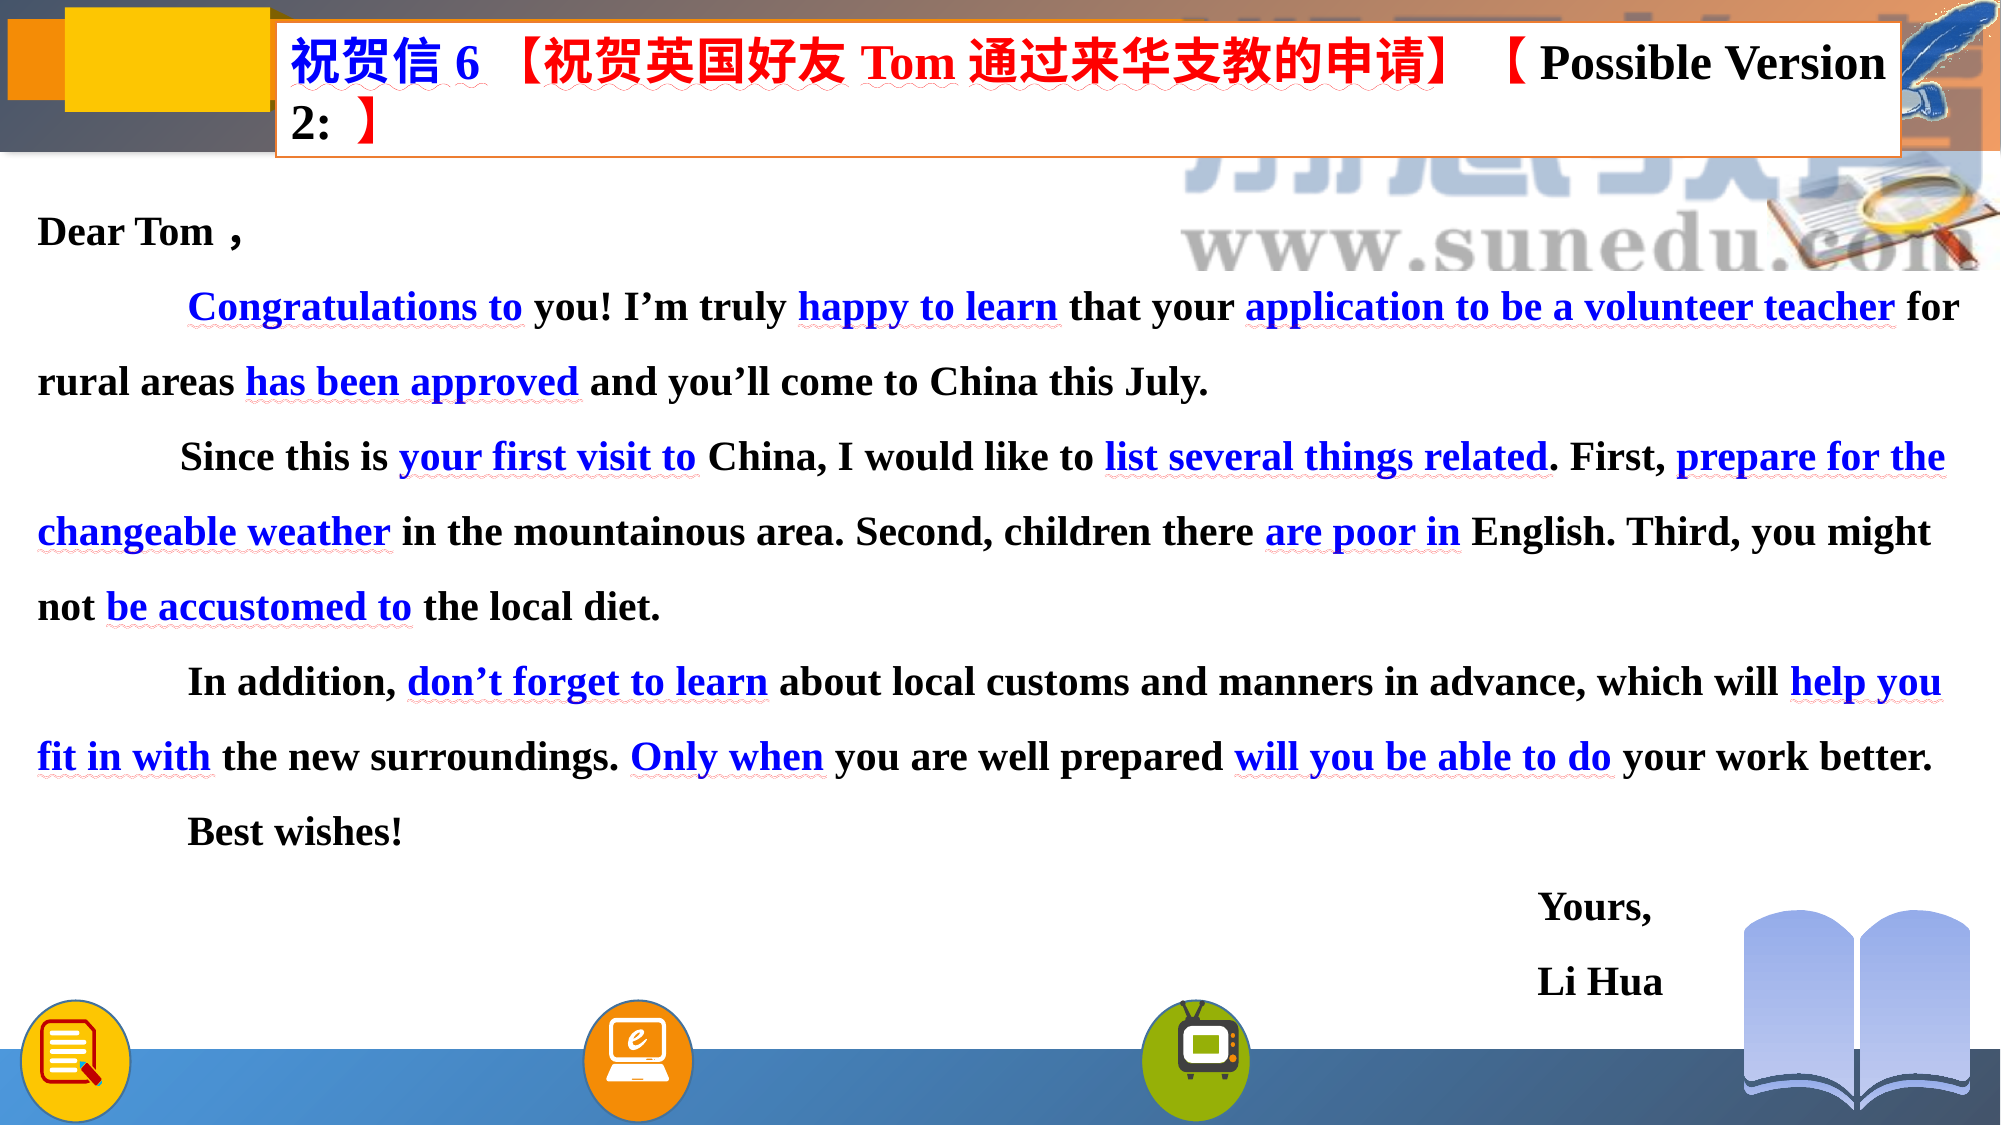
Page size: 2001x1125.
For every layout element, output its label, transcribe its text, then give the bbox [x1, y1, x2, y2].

title Dear Tom， Congratulations to you! I’m truly happy to learn that your application to be a volunteer teacher for rural areas has been approved and you’ll come to China this July. Since this is your first visit to China, I would like to list several things related. First, prepare for the changeable weather in the mountainous area. Second, children there are poor in English. Third, you might not be accustomed to the local diet. In addition, don’t forget to learn about local customs and manners in advance, which will help you fit in with the new surroundings. Only when you are well prepared will you be able to do your work better. Best wishes! Yours, Li Hua [22, 171, 1978, 1045]
picture [1178, 0, 2000, 271]
text_box 祝贺信6【祝贺英国好友Tom通过来华支教的申请】【Possible Version 2: 】 [275, 21, 1902, 158]
